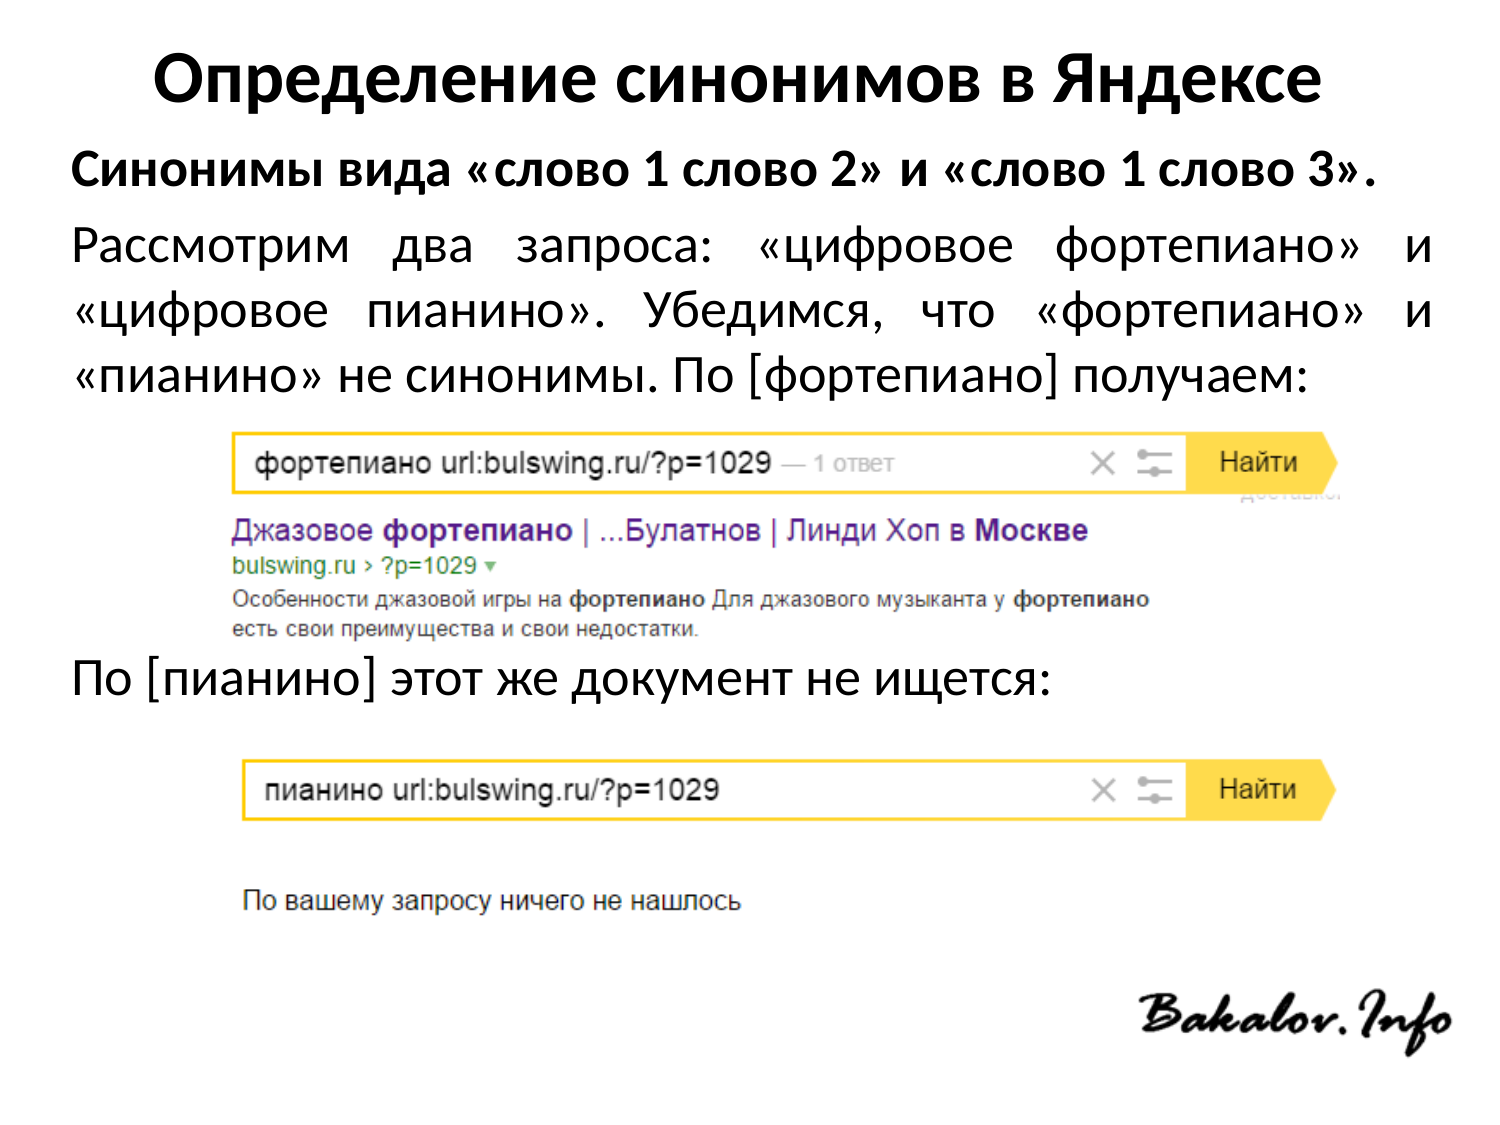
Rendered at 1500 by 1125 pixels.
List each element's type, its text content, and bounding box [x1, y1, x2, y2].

text_box Синонимы вида «слово 1 слово 2» и «слово 1 слово 3». Рассмотрим два запроса: «цифровое фортепиано» и «цифровое пианино». Убедимся, что «фортепиано» и «пианино» не синонимы. По [фортепиано] получаем: По [пианино] этот же документ не ищется: [56, 125, 1450, 988]
picture [239, 751, 1340, 925]
picture [1136, 987, 1456, 1060]
text_box Определение синонимов в Яндексе [53, 30, 1425, 114]
picture [227, 427, 1340, 653]
